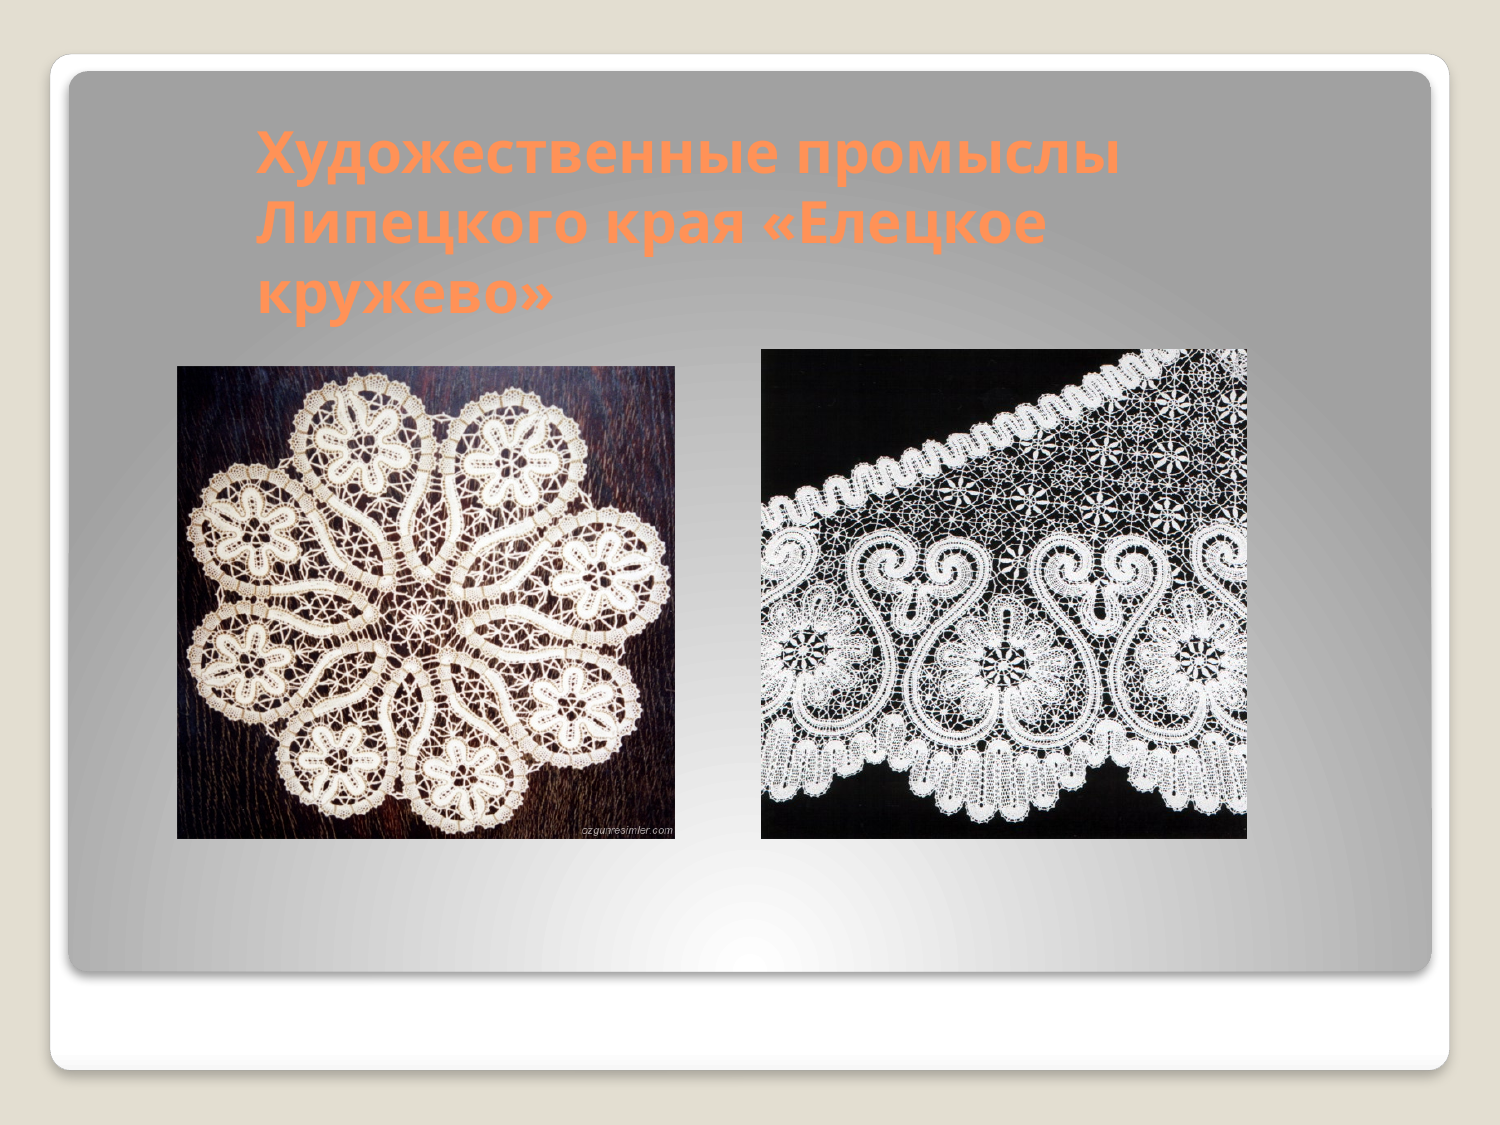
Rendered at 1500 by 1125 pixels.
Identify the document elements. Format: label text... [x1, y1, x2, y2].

picture [176, 365, 675, 839]
picture [761, 349, 1247, 839]
title Художественные промыслы Липецкого края «Елецкое кружево» [242, 219, 1293, 333]
